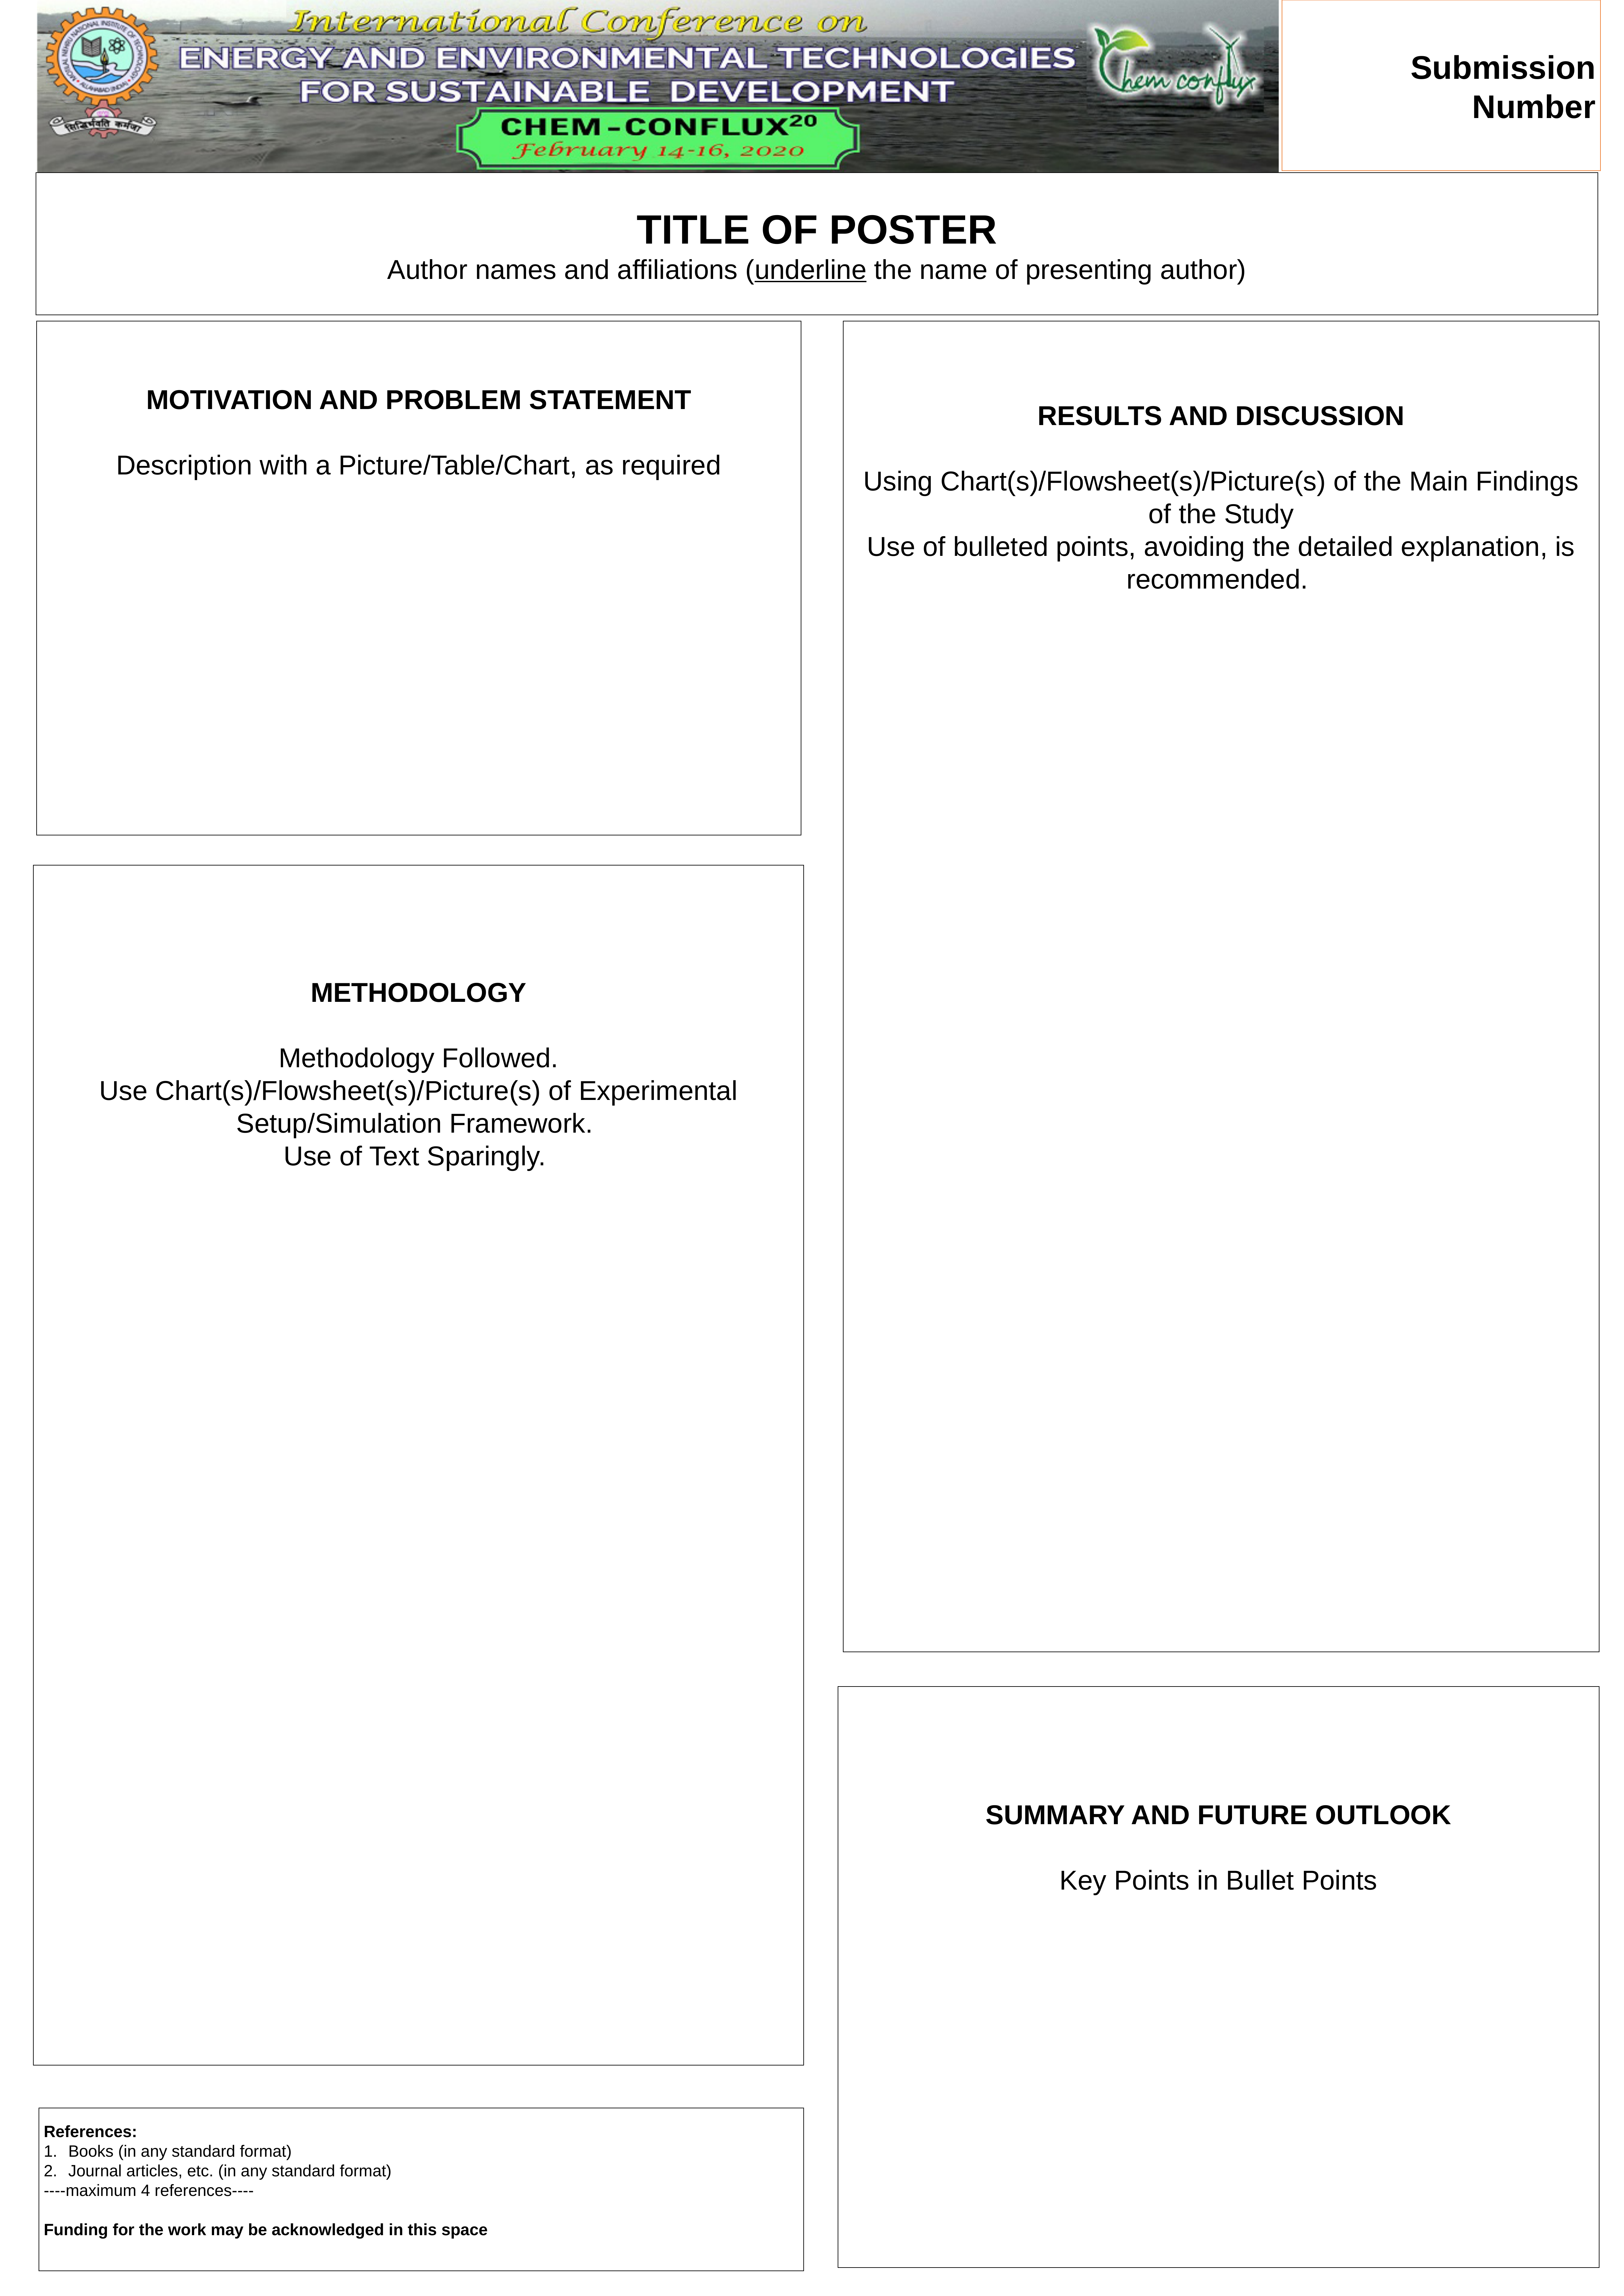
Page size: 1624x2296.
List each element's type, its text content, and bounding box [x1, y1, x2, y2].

text_box SUMMARY AND FUTURE OUTLOOK Key Points in Bullet Points [838, 1686, 1599, 2268]
text_box TITLE OF POSTER Author names and affiliations (underline the name of presenting author) [36, 172, 1598, 315]
text_box MOTIVATION AND PROBLEM STATEMENT Description with a Picture/Table/Chart, as required [36, 321, 801, 835]
text_box References: Books (in any standard format) Journal articles, etc. (in any standard format) ----maximum 4 references---- Funding for the work may be acknowledged in this space [39, 2108, 804, 2271]
text_box METHODOLOGY Methodology Followed. Use Chart(s)/Flowsheet(s)/Picture(s) of Experimental Setup/Simulation Framework. Use of Text Sparingly. [33, 865, 804, 2065]
text_box Submission Number [1282, 0, 1601, 171]
text_box RESULTS AND DISCUSSION Using Chart(s)/Flowsheet(s)/Picture(s) of the Main Findings of the Study Use of bulleted points, avoiding the detailed explanation, is recommended. [843, 321, 1599, 1652]
picture [37, 0, 1279, 172]
